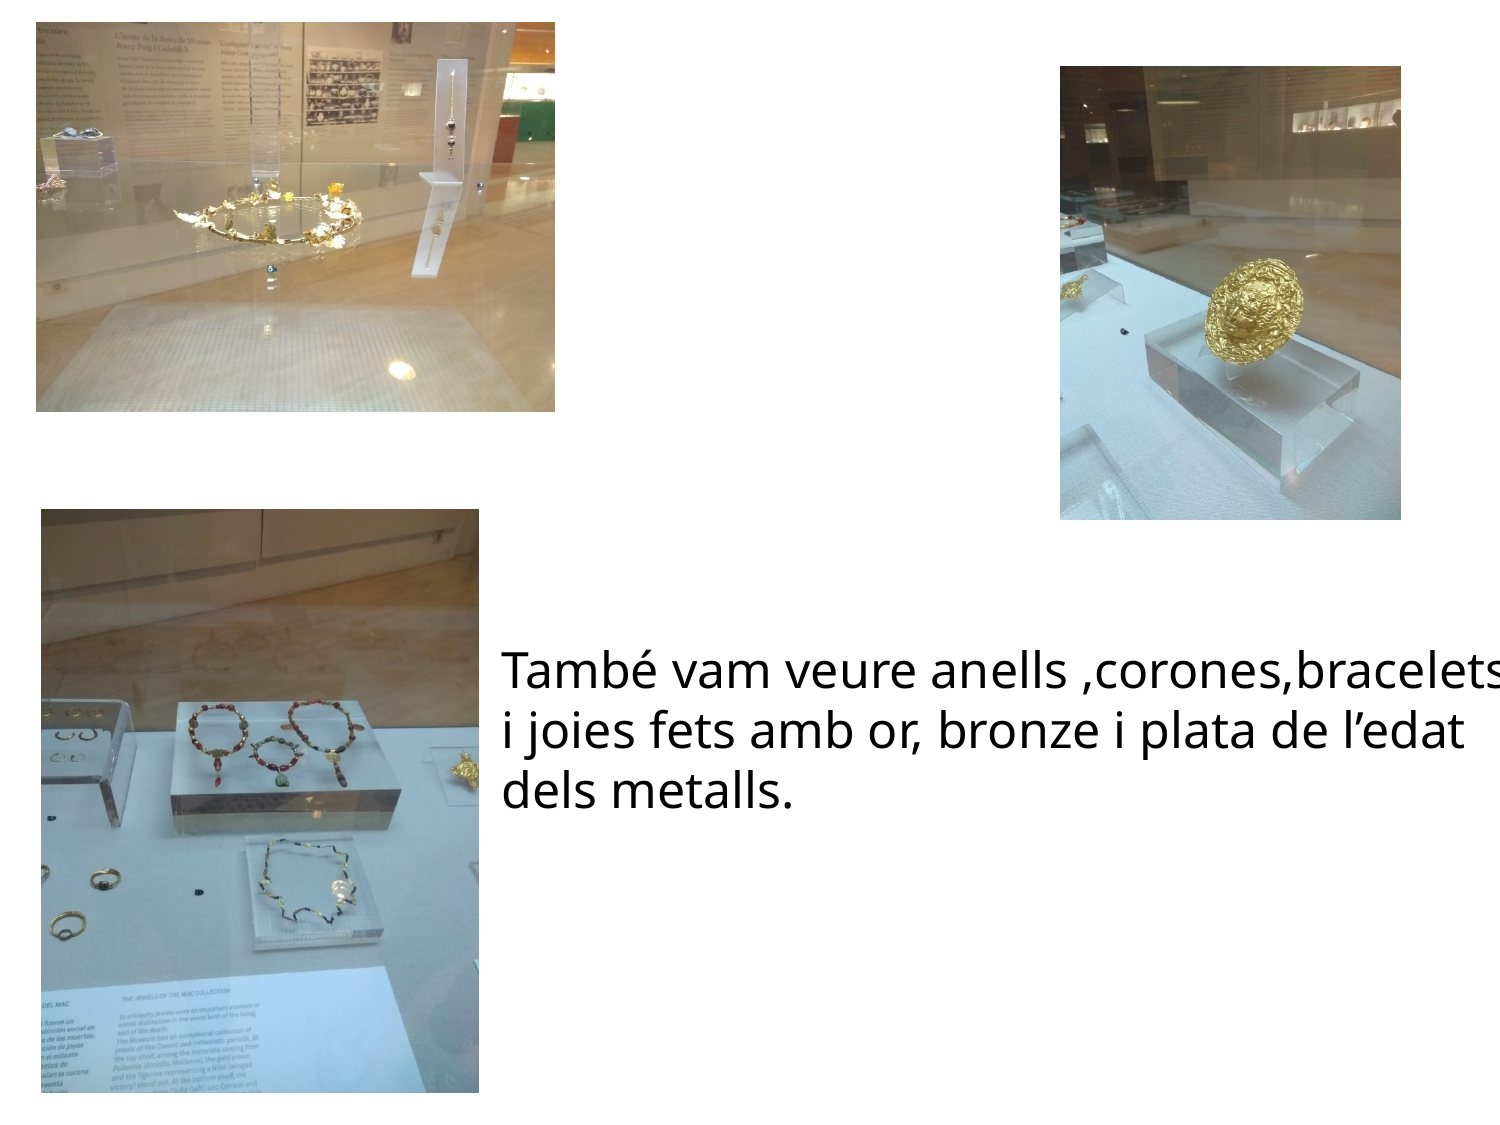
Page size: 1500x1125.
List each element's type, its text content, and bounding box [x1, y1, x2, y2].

picture [1060, 66, 1401, 520]
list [35, 21, 555, 412]
picture [41, 509, 479, 1093]
text_box També vam veure anells ,corones,bracelets i joies fets amb or, bronze i plata de l’edat dels metalls. [486, 631, 1500, 827]
